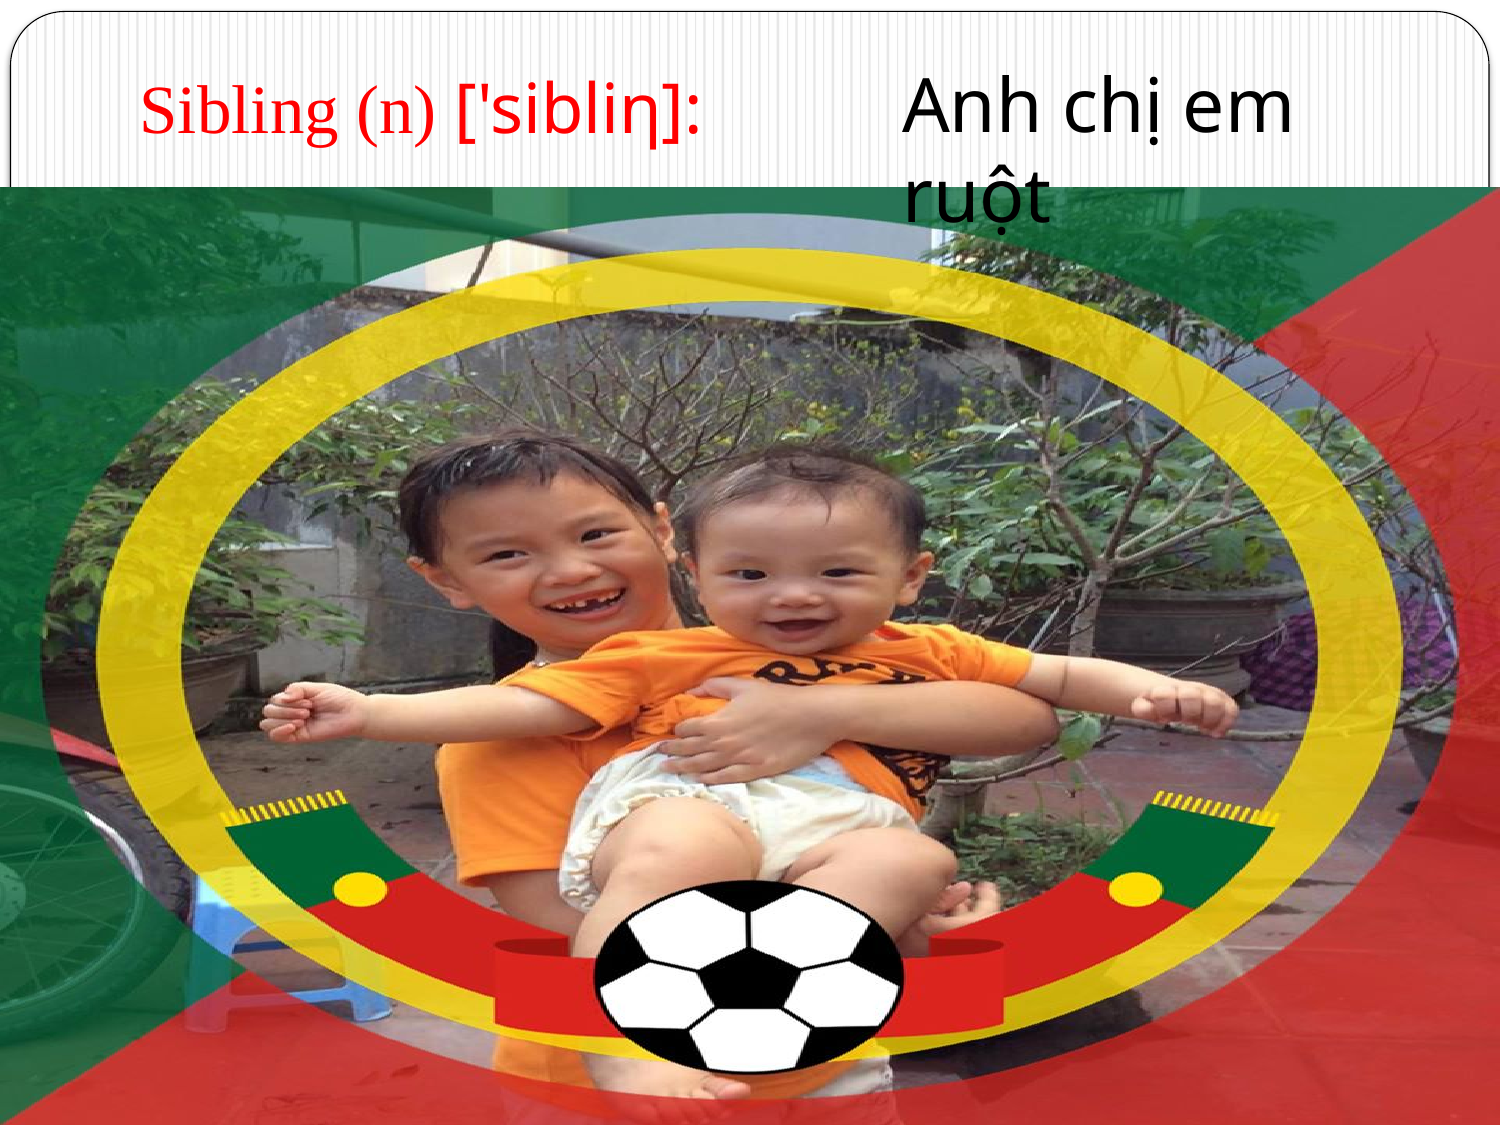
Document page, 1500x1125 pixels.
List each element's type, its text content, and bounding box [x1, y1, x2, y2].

picture [0, 187, 1500, 1125]
text_box Anh chị em ruột [887, 49, 1400, 186]
title Sibling (n) ['sibliη]: [125, 37, 763, 163]
